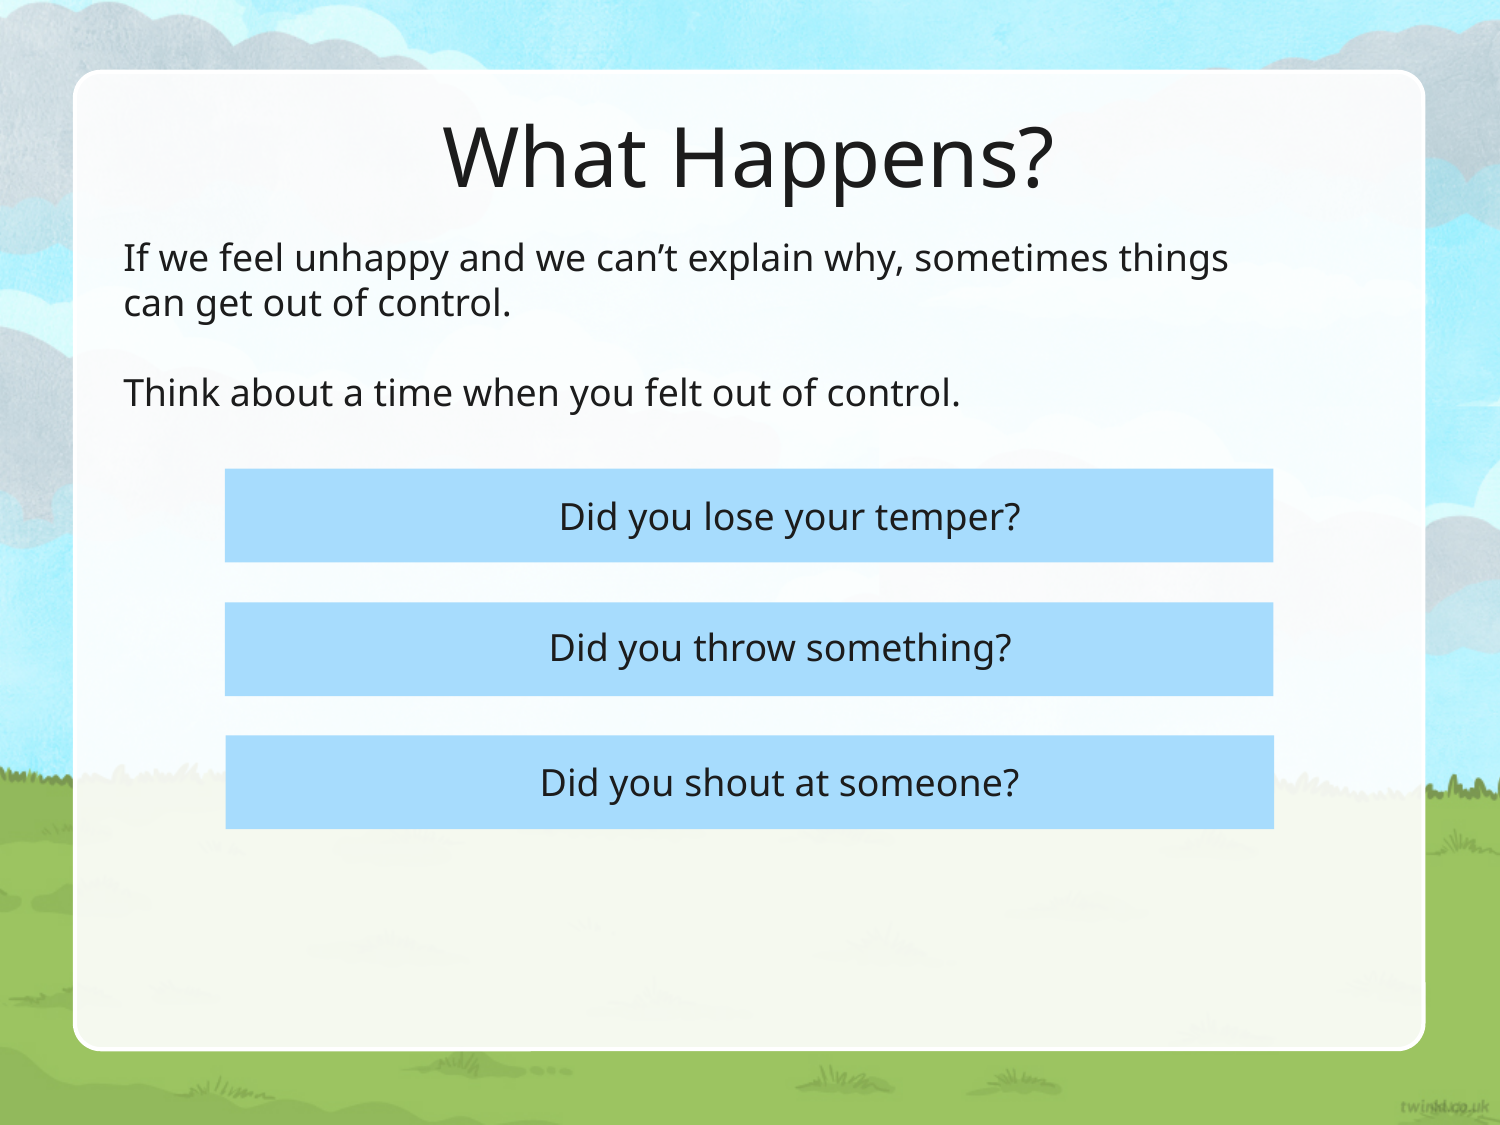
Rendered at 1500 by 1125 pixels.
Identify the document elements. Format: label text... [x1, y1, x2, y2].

picture [0, 0, 1500, 1125]
text_box Did you shout at someone? [524, 752, 1035, 812]
text_box [225, 734, 1275, 830]
text_box Did you throw something? [533, 616, 1028, 677]
text_box If we feel unhappy and we can’t explain why, sometimes things can get out of control. Think about a time when you felt out of control. [108, 226, 1298, 467]
text_box [224, 468, 1274, 563]
title What Happens? [75, 78, 1424, 242]
text_box [224, 601, 1274, 697]
text_box Did you lose your temper? [543, 485, 1046, 546]
